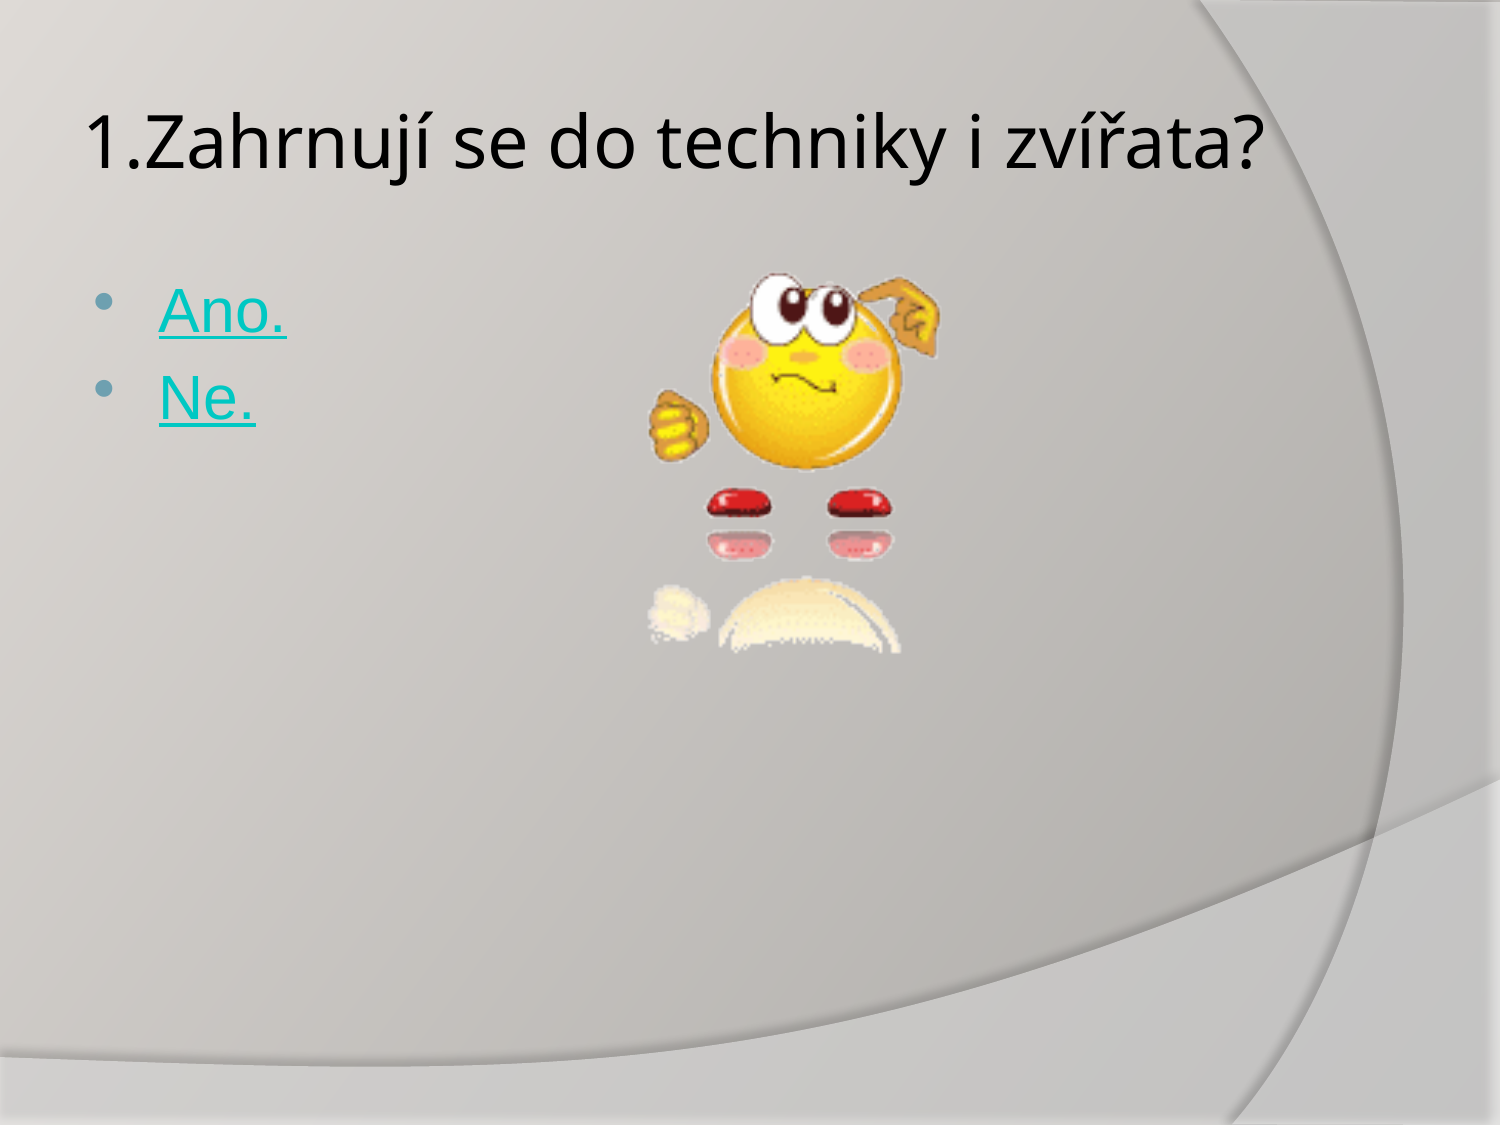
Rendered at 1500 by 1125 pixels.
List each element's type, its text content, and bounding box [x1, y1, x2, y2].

title 1.Zahrnují se do techniky i zvířata? [75, 45, 1300, 233]
picture [631, 243, 963, 658]
list Ano. Ne. [75, 262, 1300, 1005]
